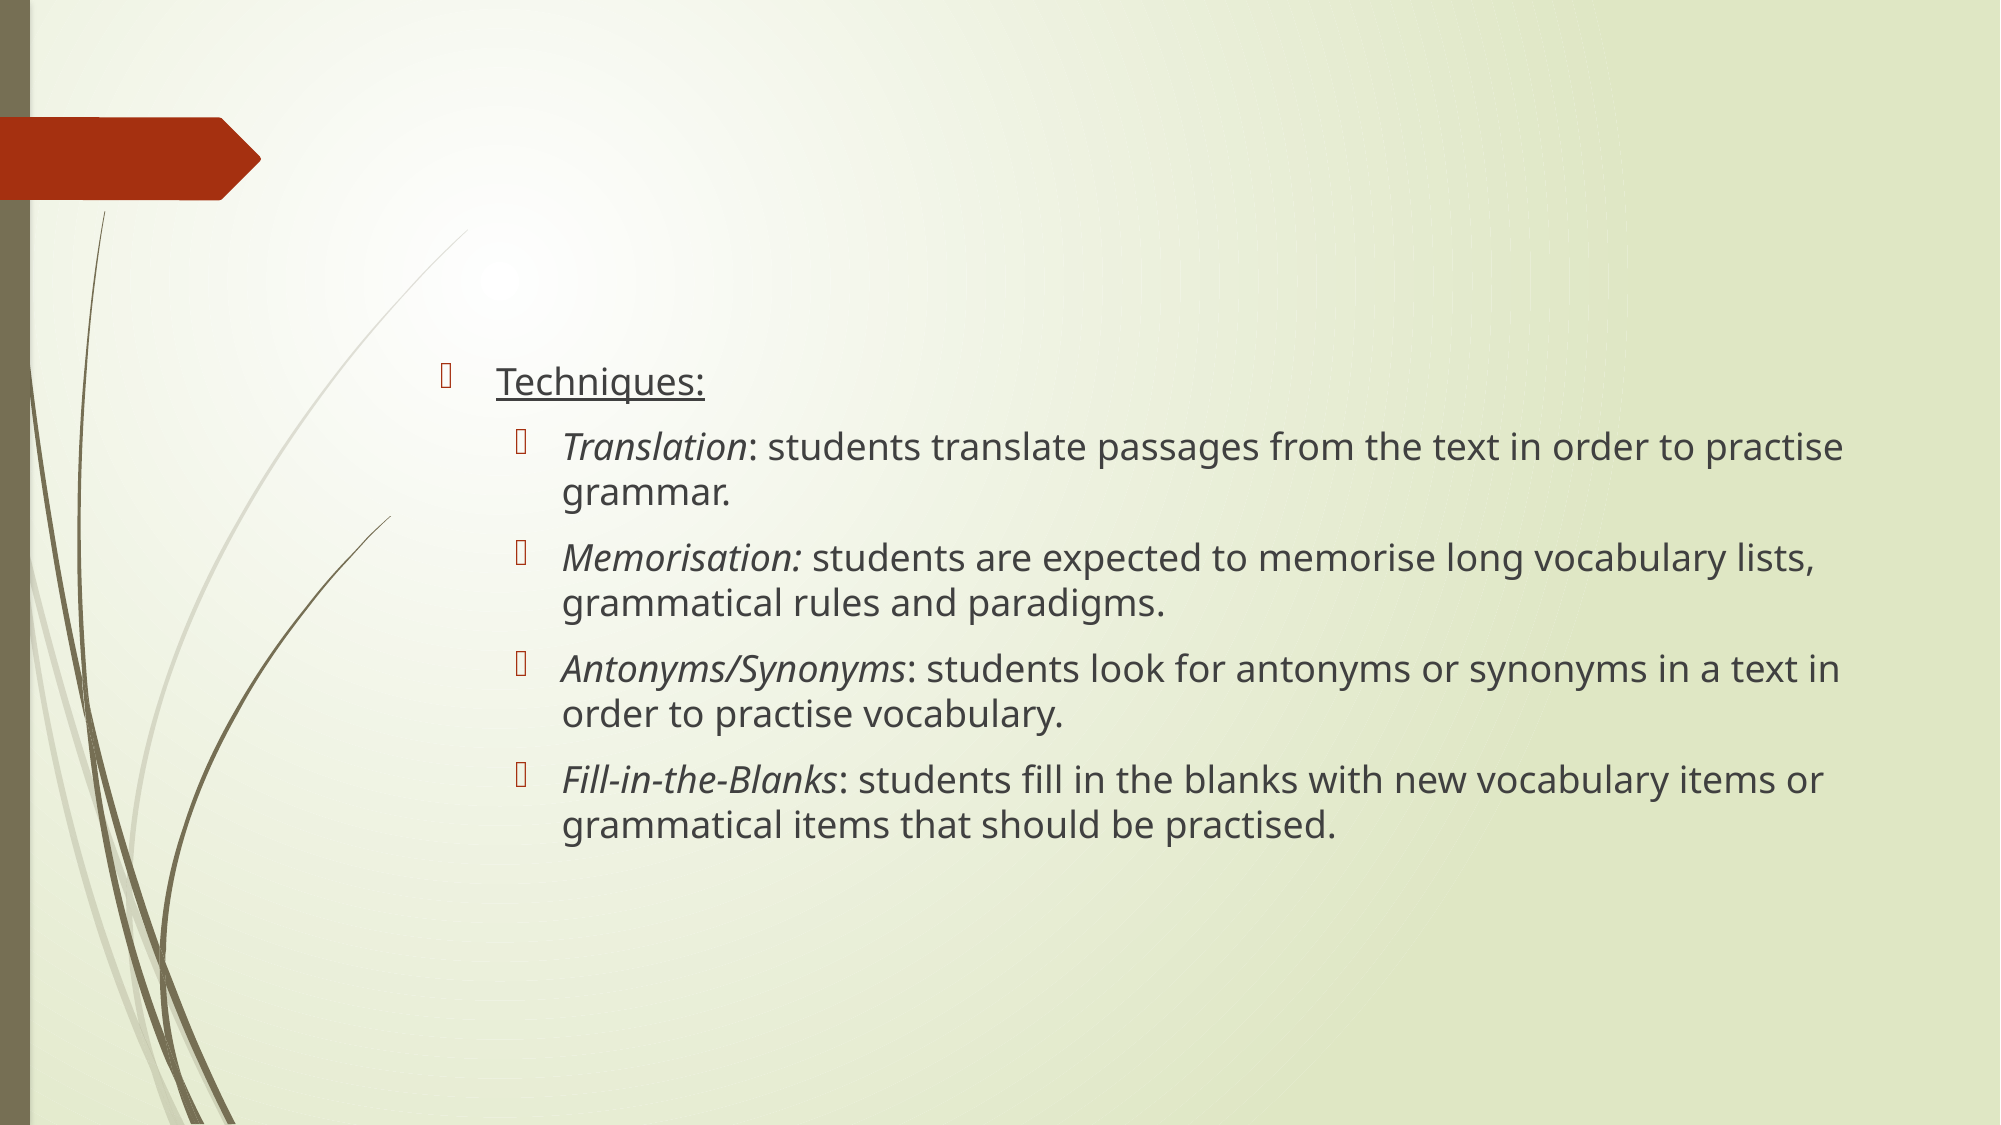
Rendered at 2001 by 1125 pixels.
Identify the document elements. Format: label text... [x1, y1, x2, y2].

list Techniques: Translation: students translate passages from the text in order to practise grammar. Memorisation: students are expected to memorise long vocabulary lists, grammatical rules and paradigms. Antonyms/Synonyms: students look for antonyms or synonyms in a text in order to practise vocabulary. Fill-in-the-Blanks: students fill in the blanks with new vocabulary items or grammatical items that should be practised. [424, 350, 1888, 970]
